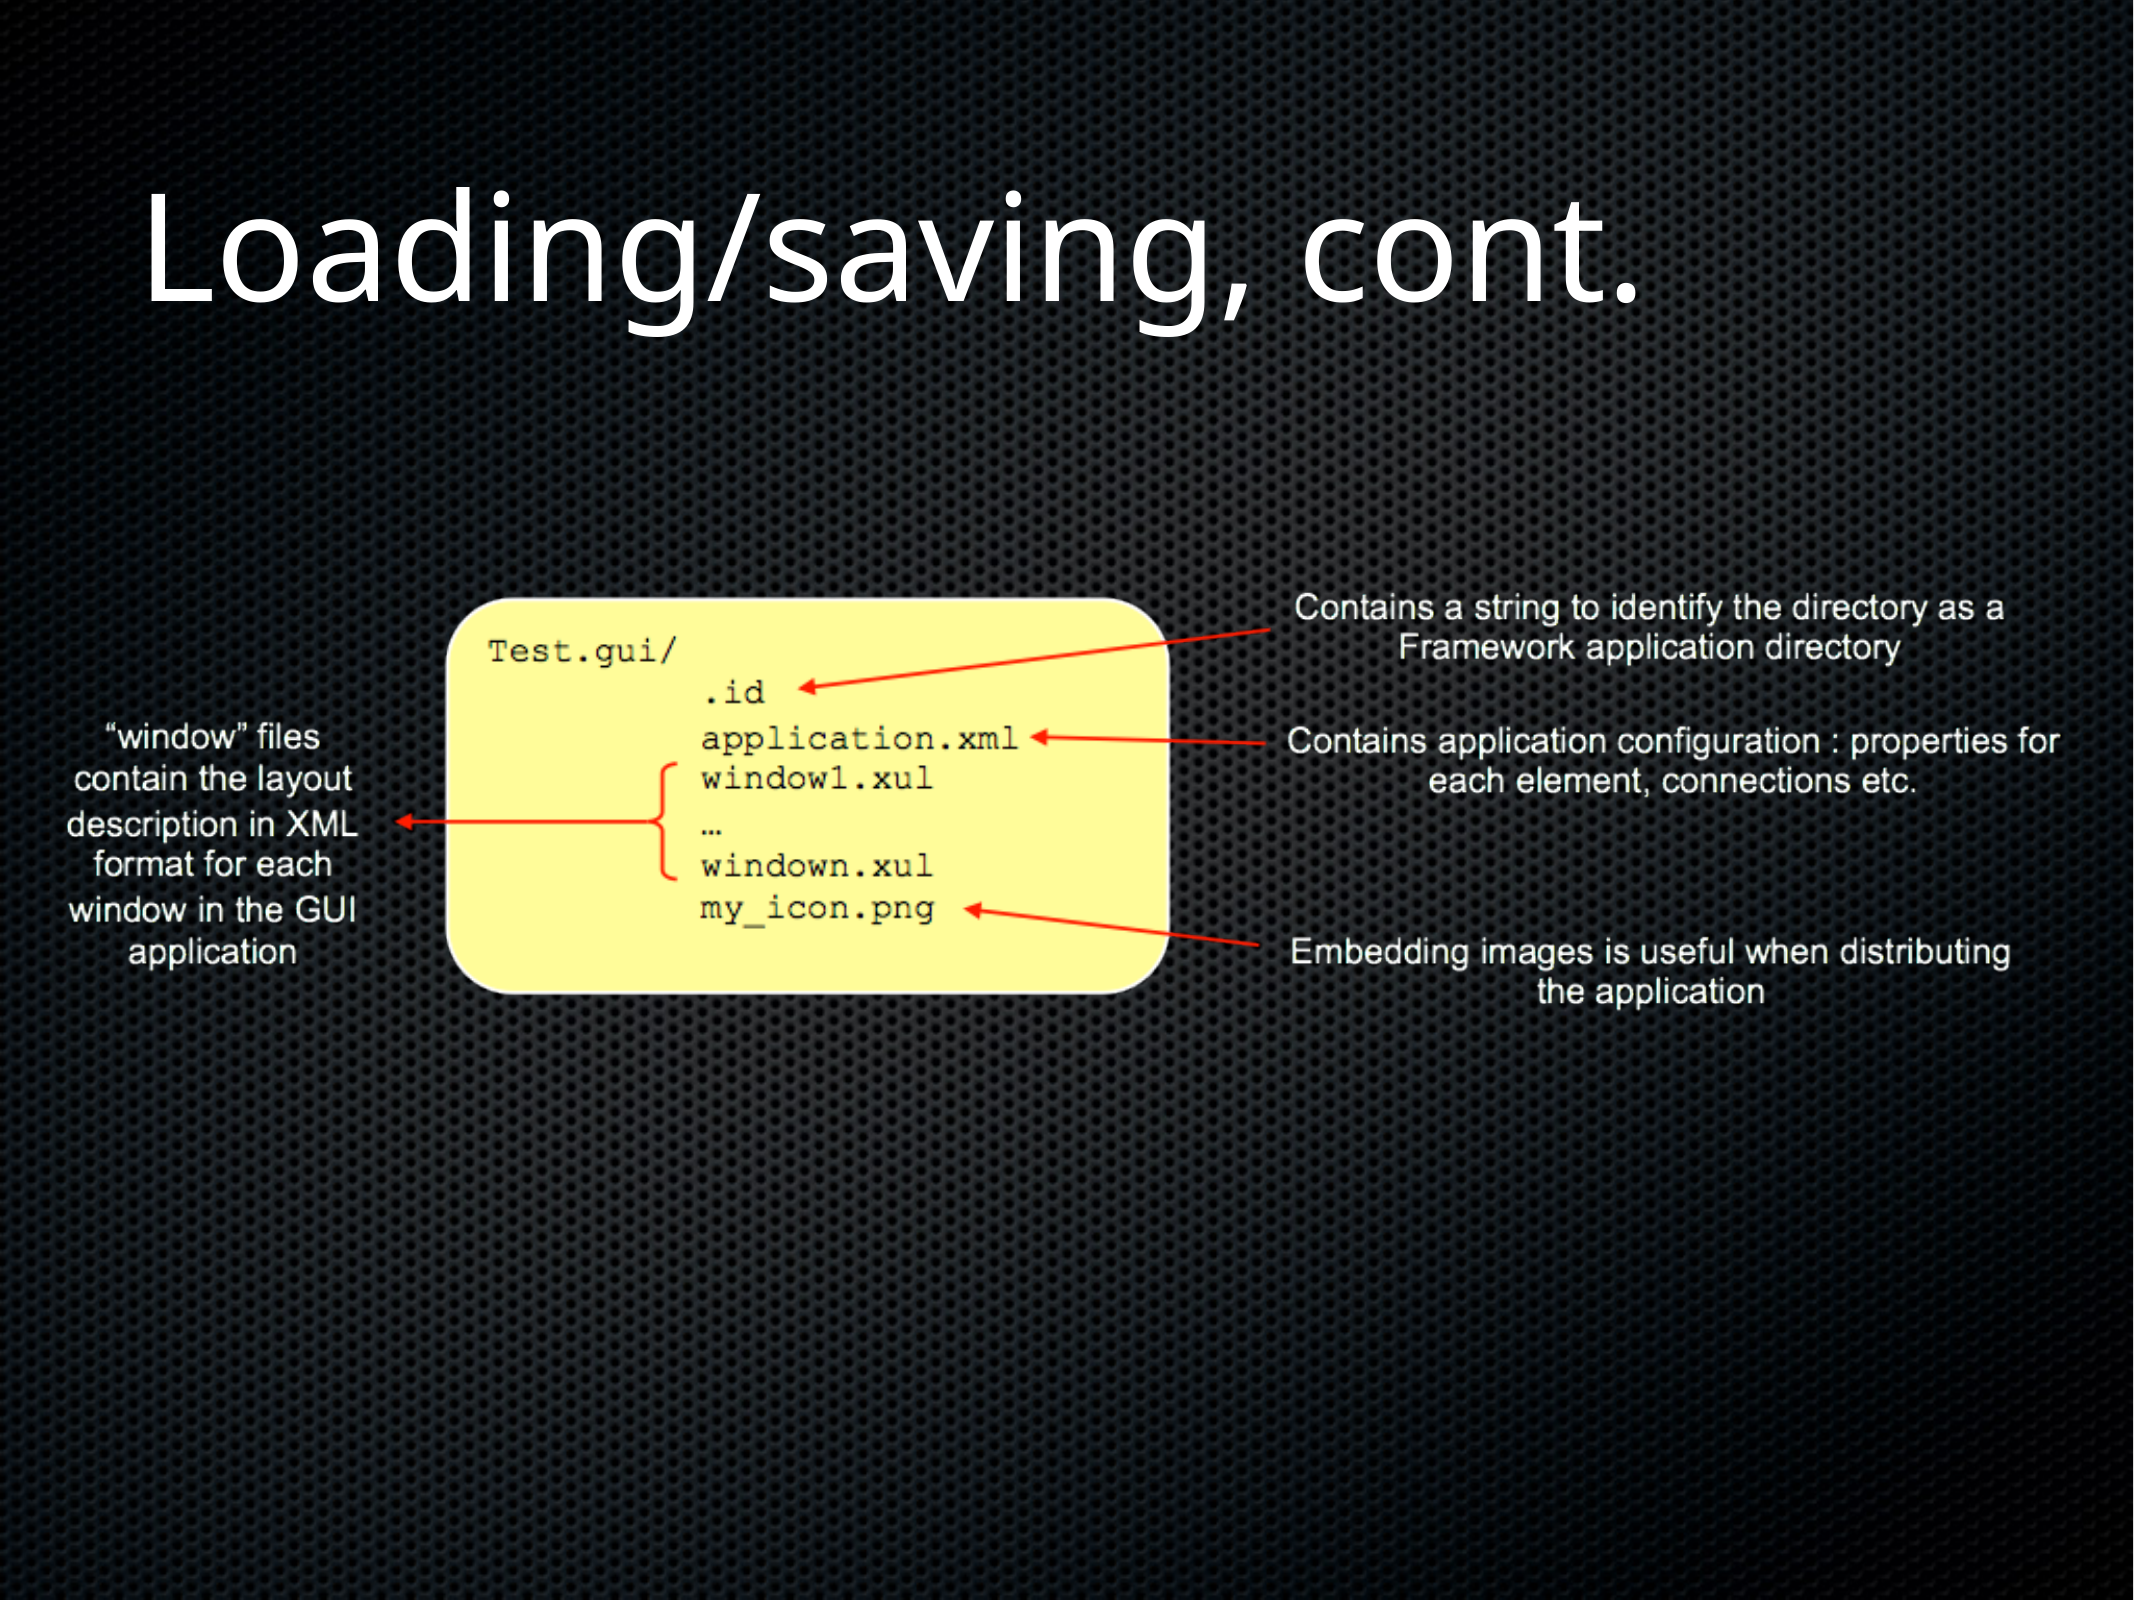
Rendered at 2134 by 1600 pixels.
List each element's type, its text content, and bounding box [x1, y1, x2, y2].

picture [0, 0, 2134, 1600]
title Loading/saving, cont. [128, 41, 2005, 442]
